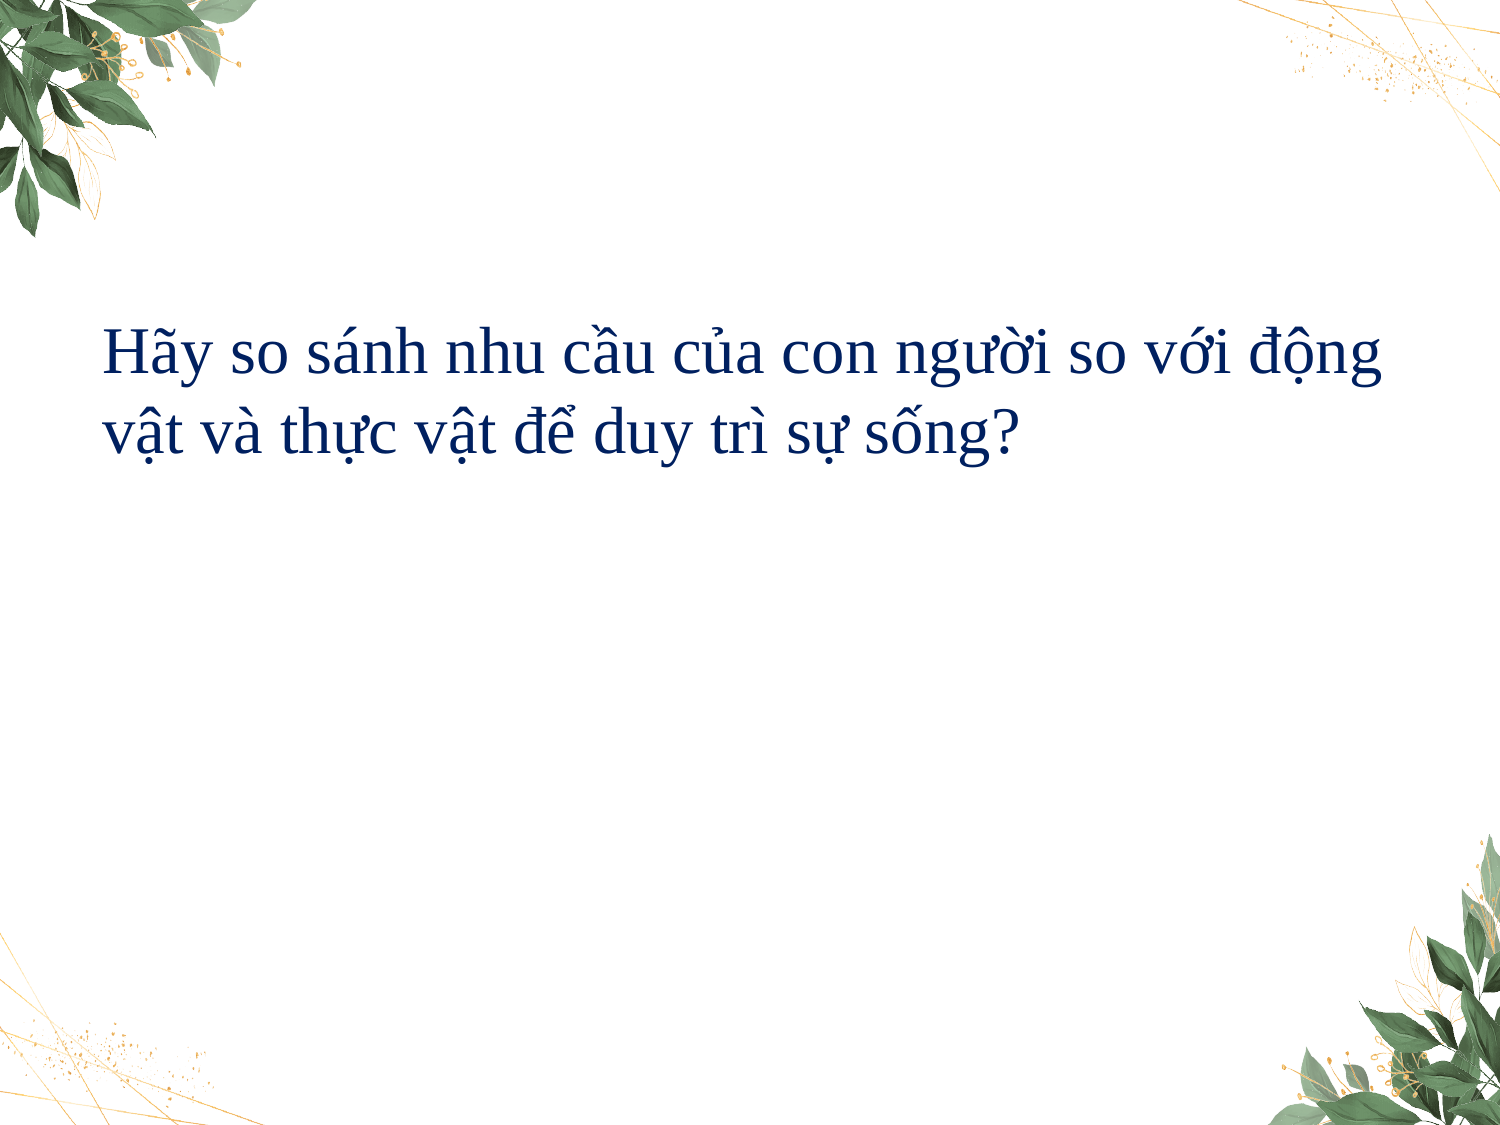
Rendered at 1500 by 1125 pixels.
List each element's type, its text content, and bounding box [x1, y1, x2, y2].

picture [1204, 0, 1500, 227]
picture [0, 898, 296, 1125]
picture [1258, 834, 1500, 1125]
text_box Hãy so sánh nhu cầu của con người so với động vật và thực vật để duy trì sự sống? [87, 299, 1413, 475]
picture [0, 0, 268, 238]
